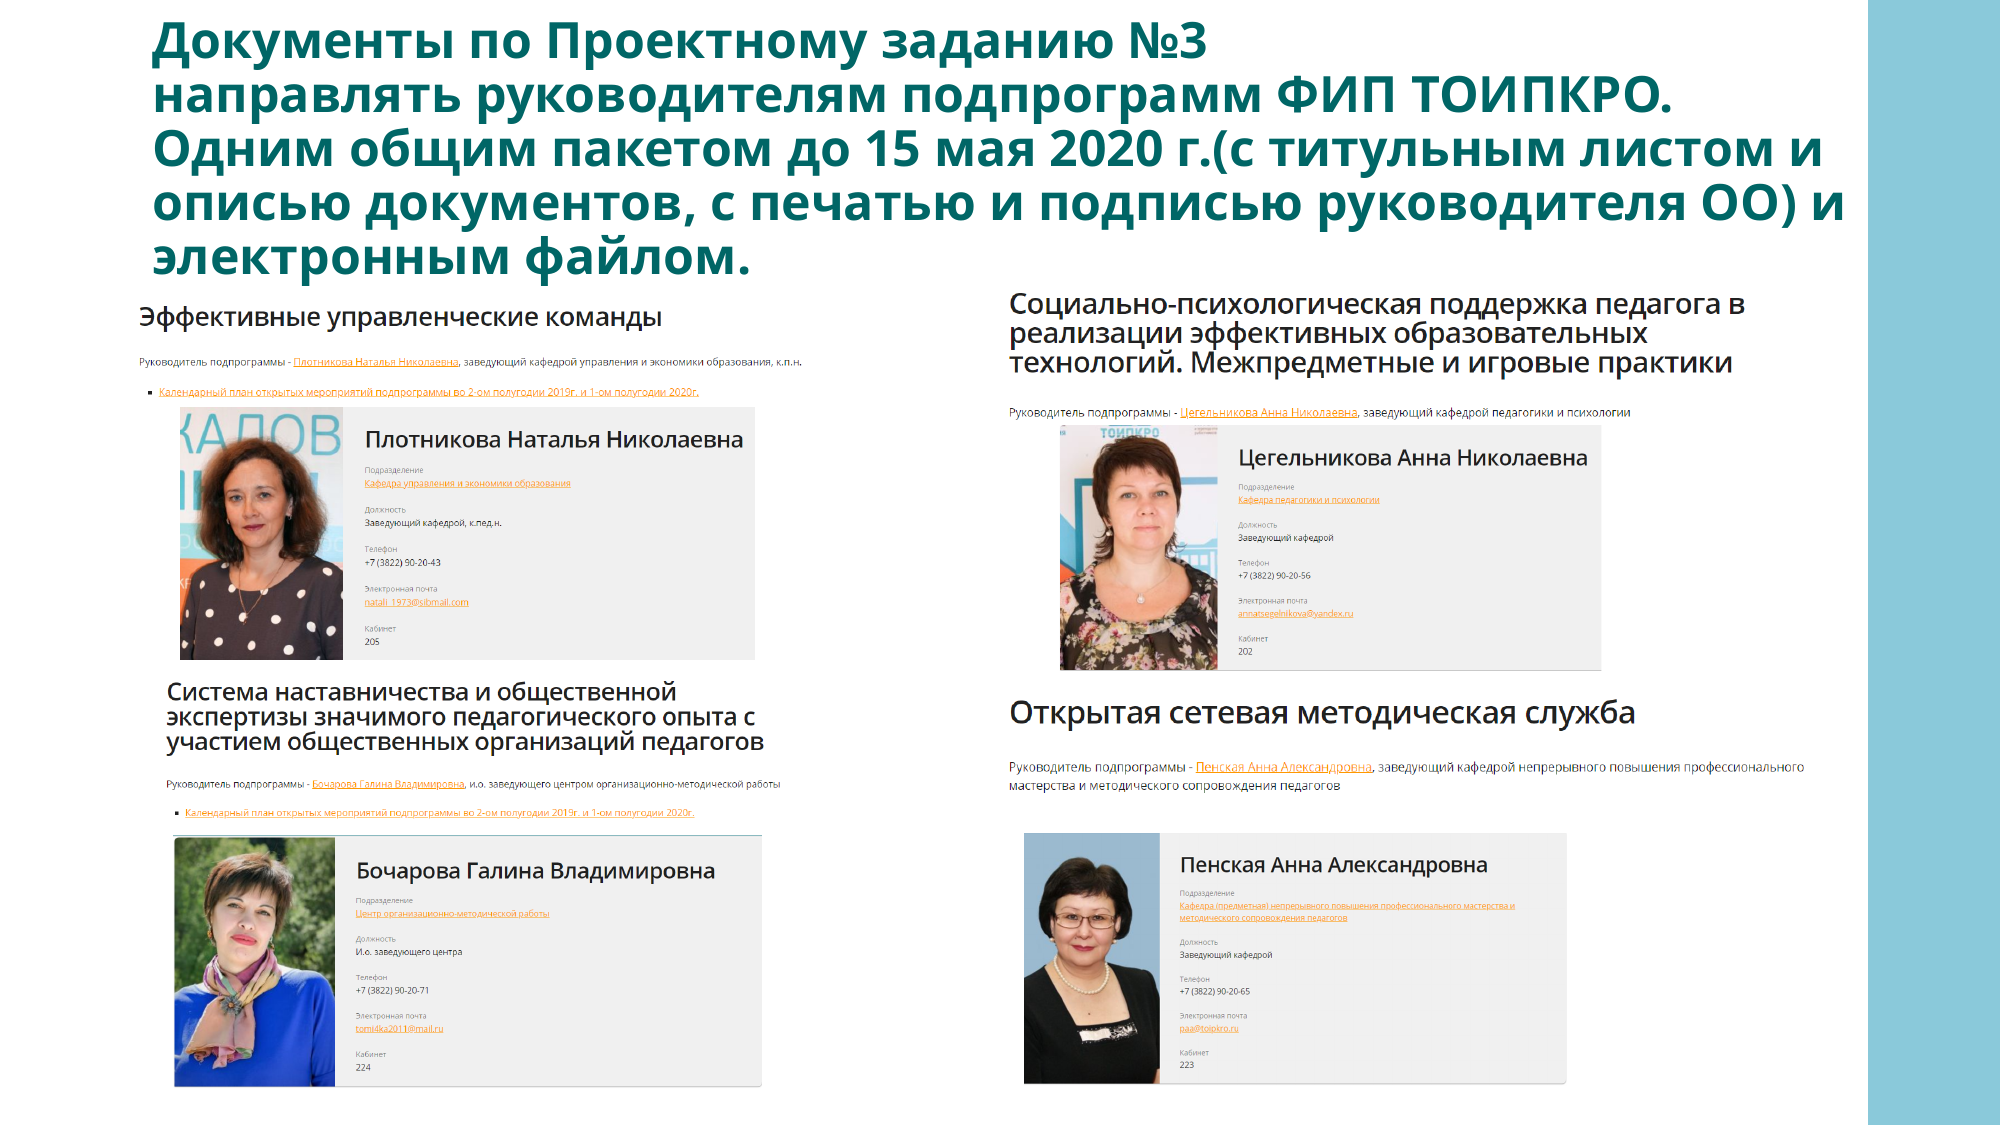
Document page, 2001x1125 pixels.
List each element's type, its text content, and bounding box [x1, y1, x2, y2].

picture [125, 296, 810, 660]
picture [1868, 0, 2000, 1125]
picture [157, 679, 821, 1089]
title Документы по Проектному заданию №3 направлять руководителям подпрограмм ФИП ТОИПКРО. Одним общим пакетом до 15 мая 2020 г.(с титульным листом и описью документов, с печатью и подписью руководителя ОО) и электронным файлом. [137, 22, 1863, 278]
picture [1024, 833, 1567, 1086]
picture [999, 282, 1757, 671]
picture [999, 685, 1822, 803]
